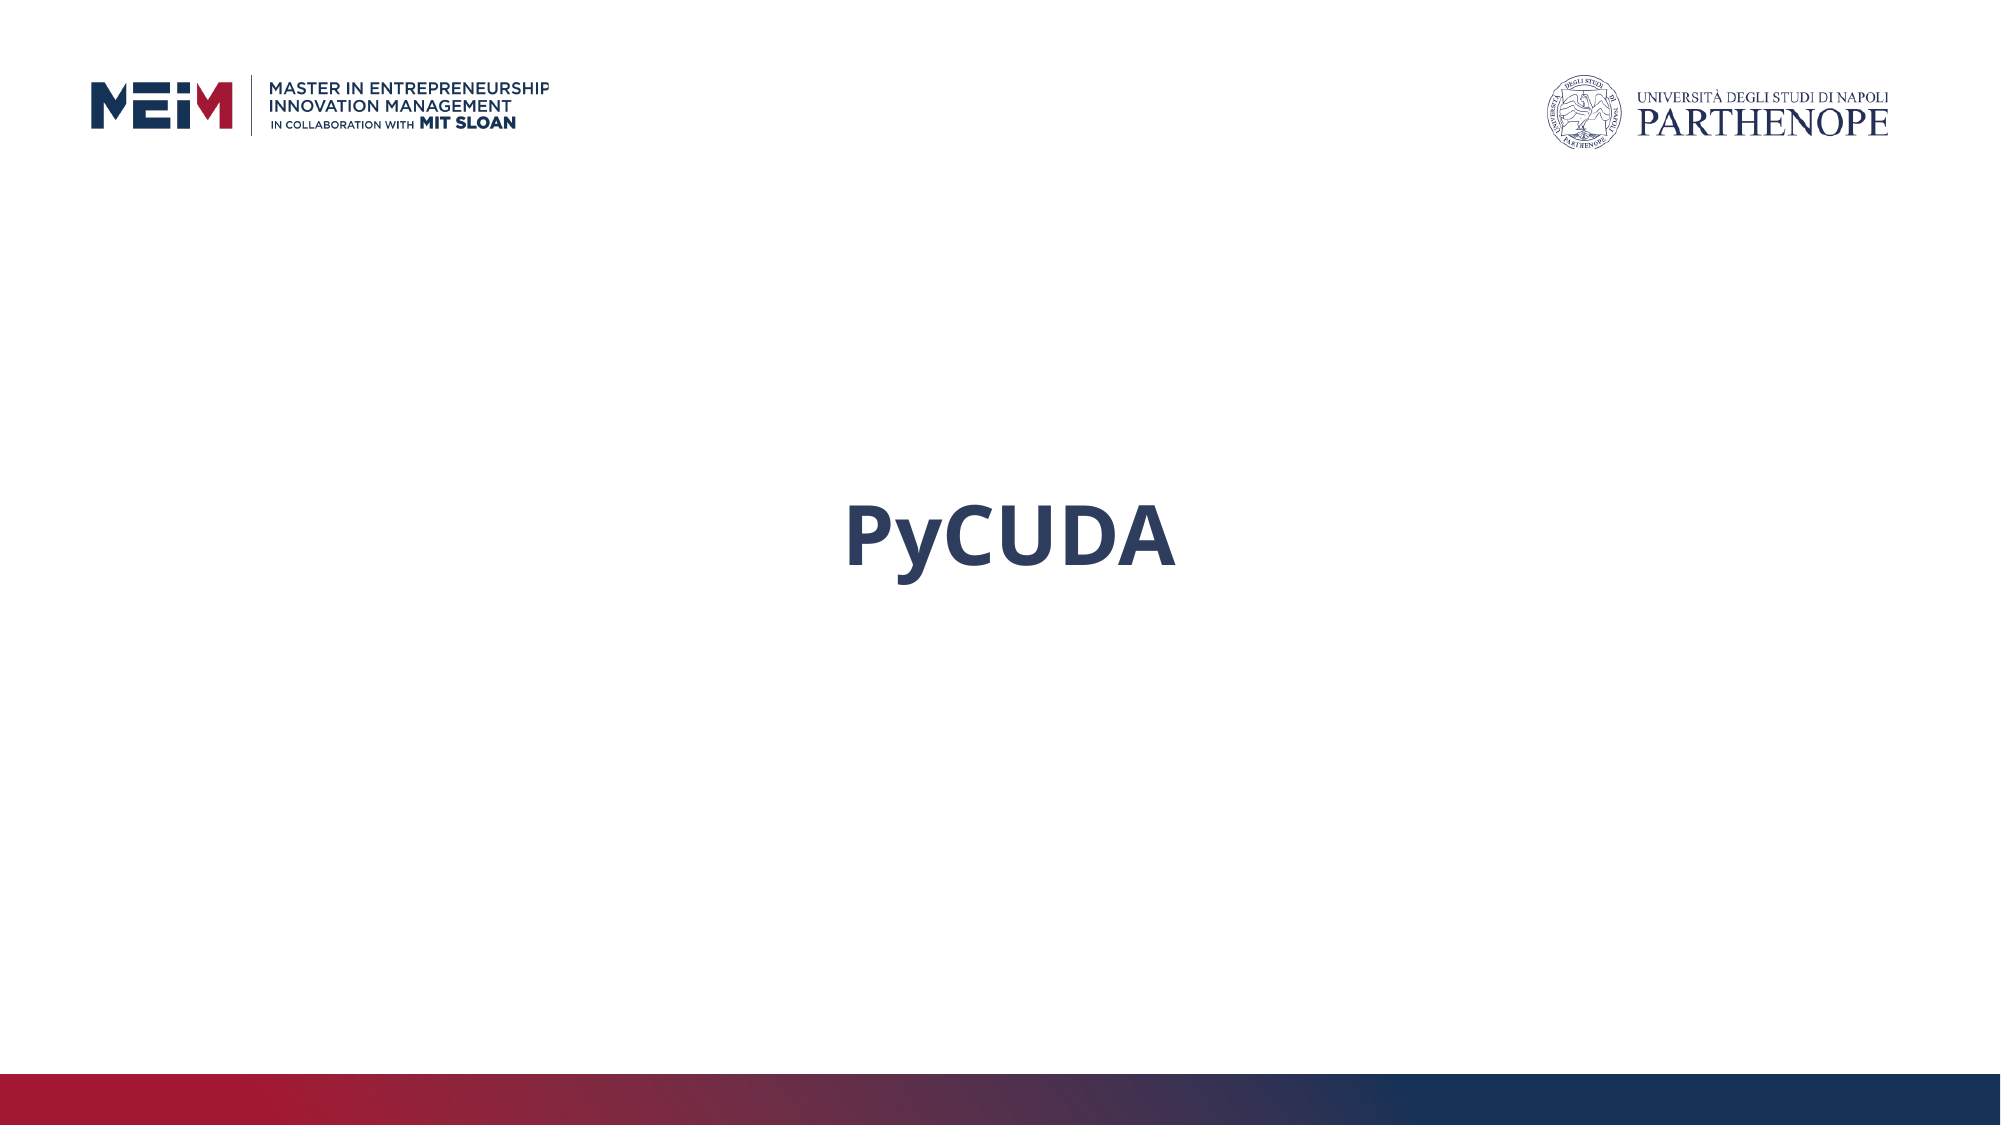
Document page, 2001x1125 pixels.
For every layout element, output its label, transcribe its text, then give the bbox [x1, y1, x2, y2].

picture [0, 1074, 2001, 1125]
title PyCUDA [606, 486, 1413, 563]
